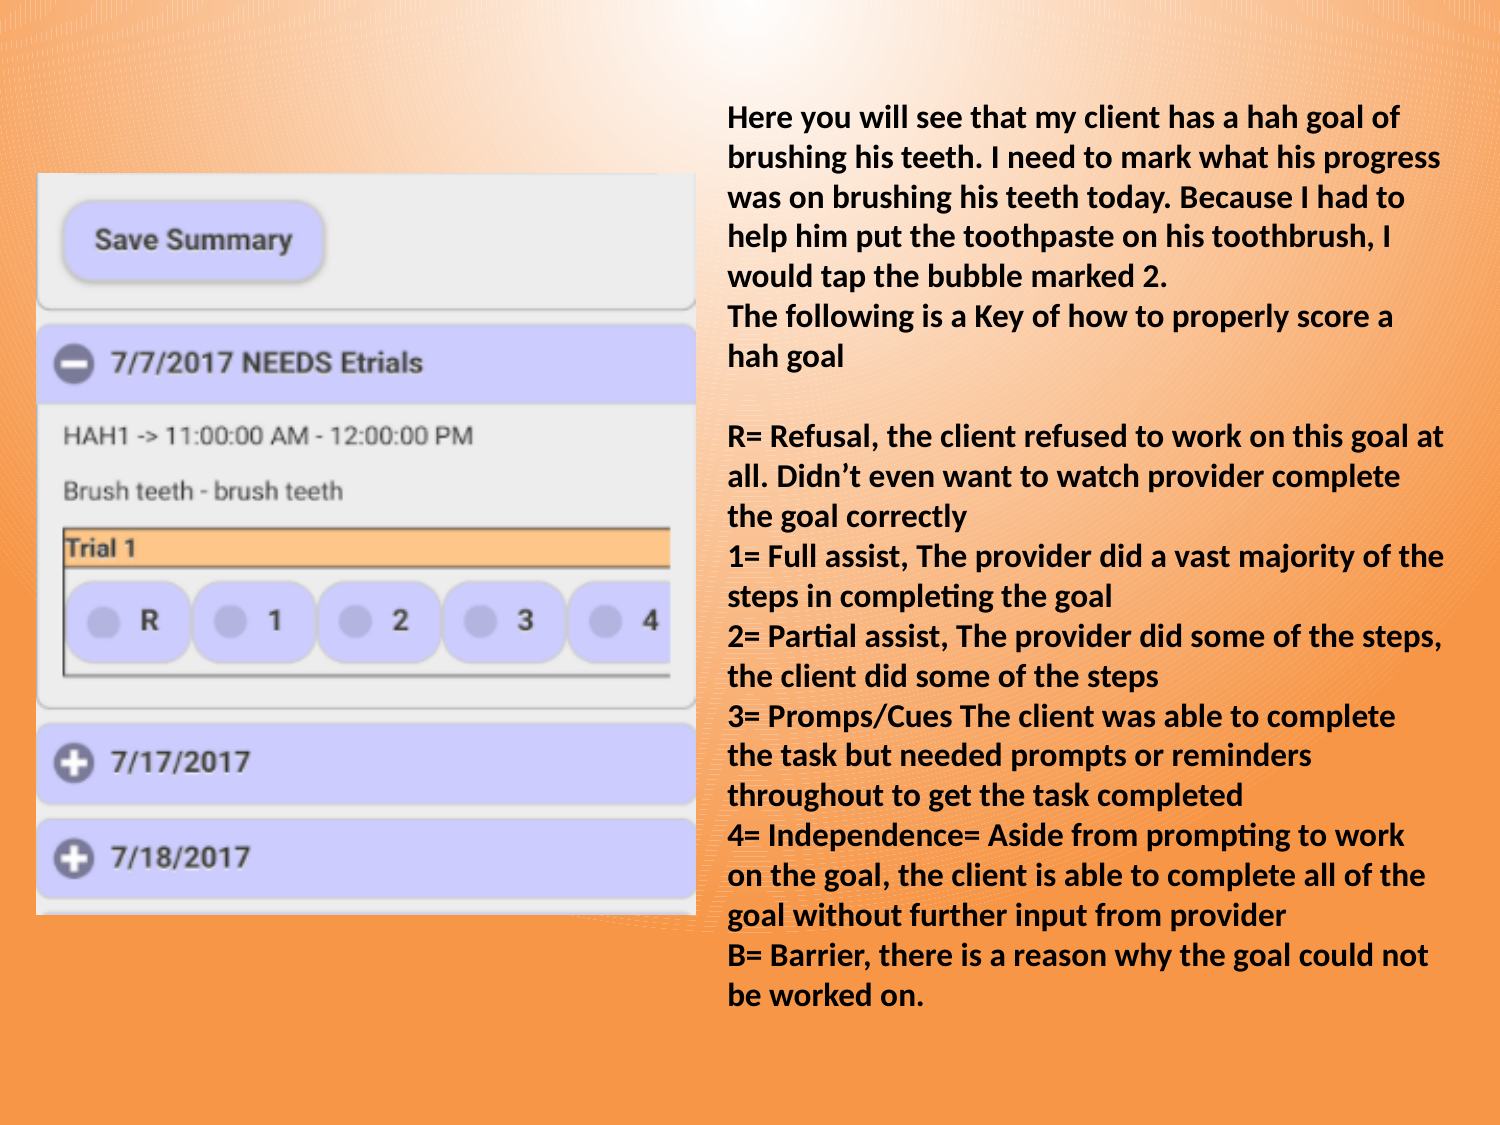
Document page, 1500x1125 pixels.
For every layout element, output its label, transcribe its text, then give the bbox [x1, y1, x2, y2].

picture [36, 173, 697, 916]
text_box Here you will see that my client has a hah goal of brushing his teeth. I need to mark what his progress was on brushing his teeth today. Because I had to help him put the toothpaste on his toothbrush, I would tap the bubble marked 2. The following is a Key of how to properly score a hah goal R= Refusal, the client refused to work on this goal at all. Didn’t even want to watch provider complete the goal correctly 1= Full assist, The provider did a vast majority of the steps in completing the goal 2= Partial assist, The provider did some of the steps, the client did some of the steps 3= Promps/Cues The client was able to complete the task but needed prompts or reminders throughout to get the task completed 4= Independence= Aside from prompting to work on the goal, the client is able to complete all of the goal without further input from provider B= Barrier, there is a reason why the goal could not be worked on. [712, 87, 1463, 1055]
